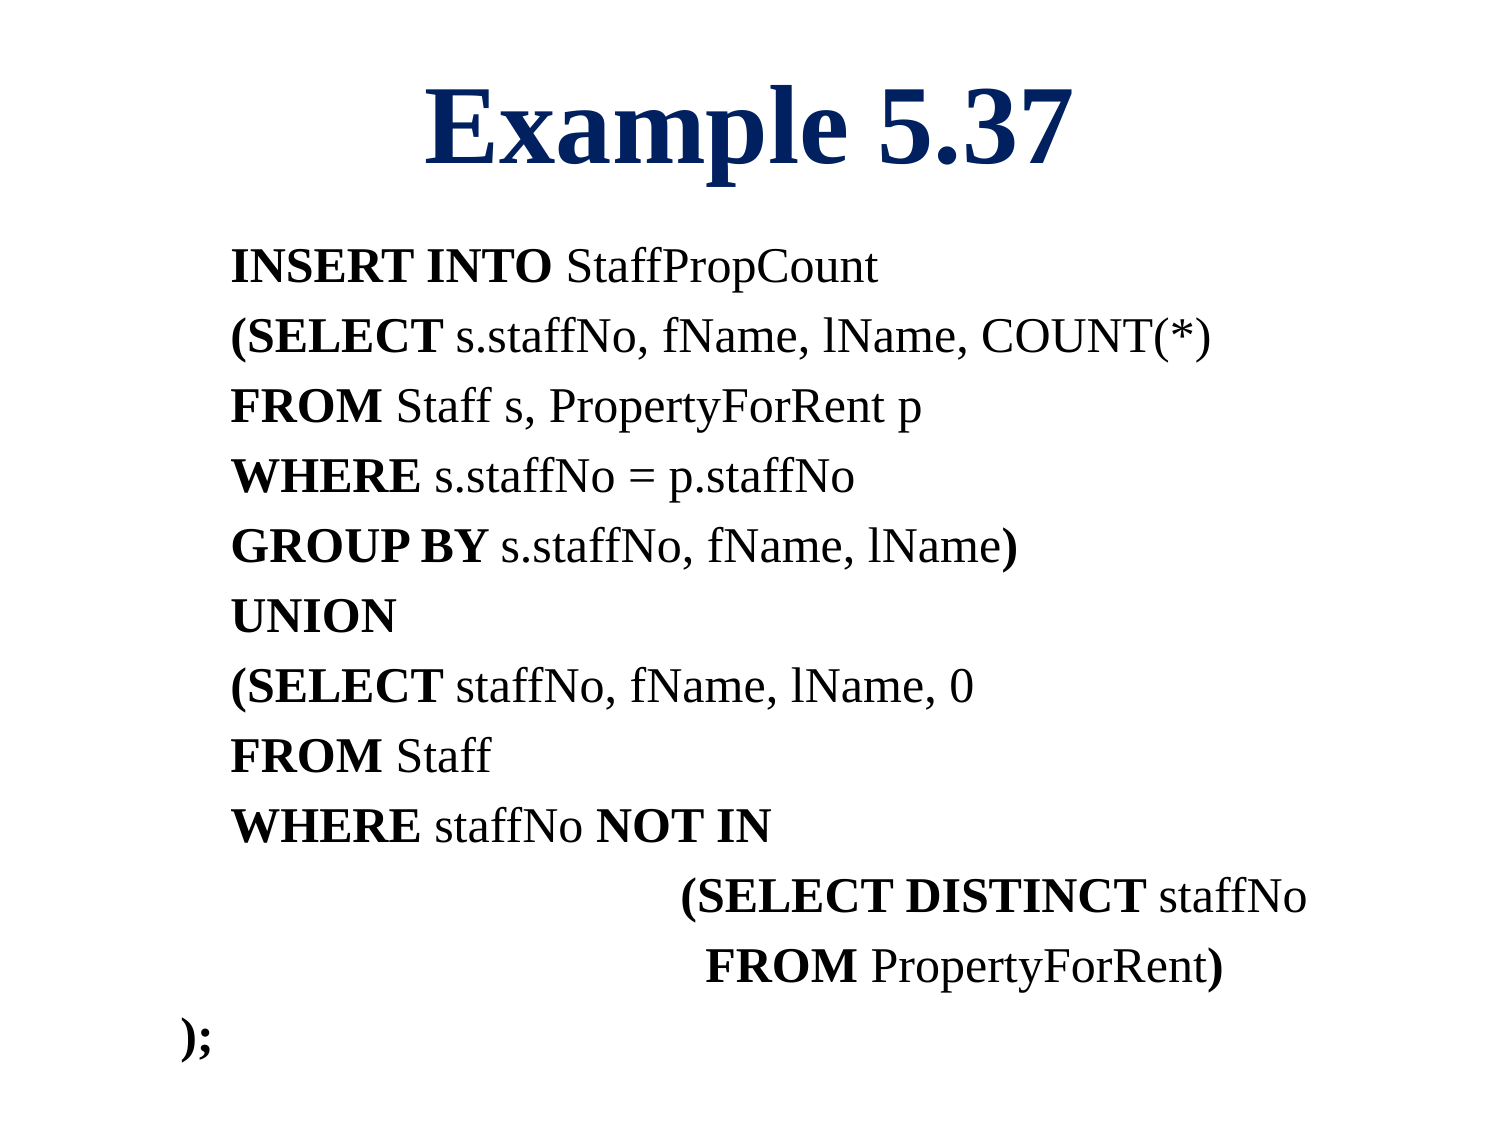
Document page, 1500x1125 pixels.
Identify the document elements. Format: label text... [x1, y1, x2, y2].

text_box INSERT INTO StaffPropCount (SELECT s.staffNo, fName, lName, COUNT(*) FROM Staff s, PropertyForRent p WHERE s.staffNo = p.staffNo GROUP BY s.staffNo, fName, lName) UNION (SELECT staffNo, fName, lName, 0 FROM Staff WHERE staffNo NOT IN (SELECT DISTINCT staffNo FROM PropertyForRent) ); [0, 224, 1500, 1125]
title Example 5.37 [0, 37, 1500, 200]
